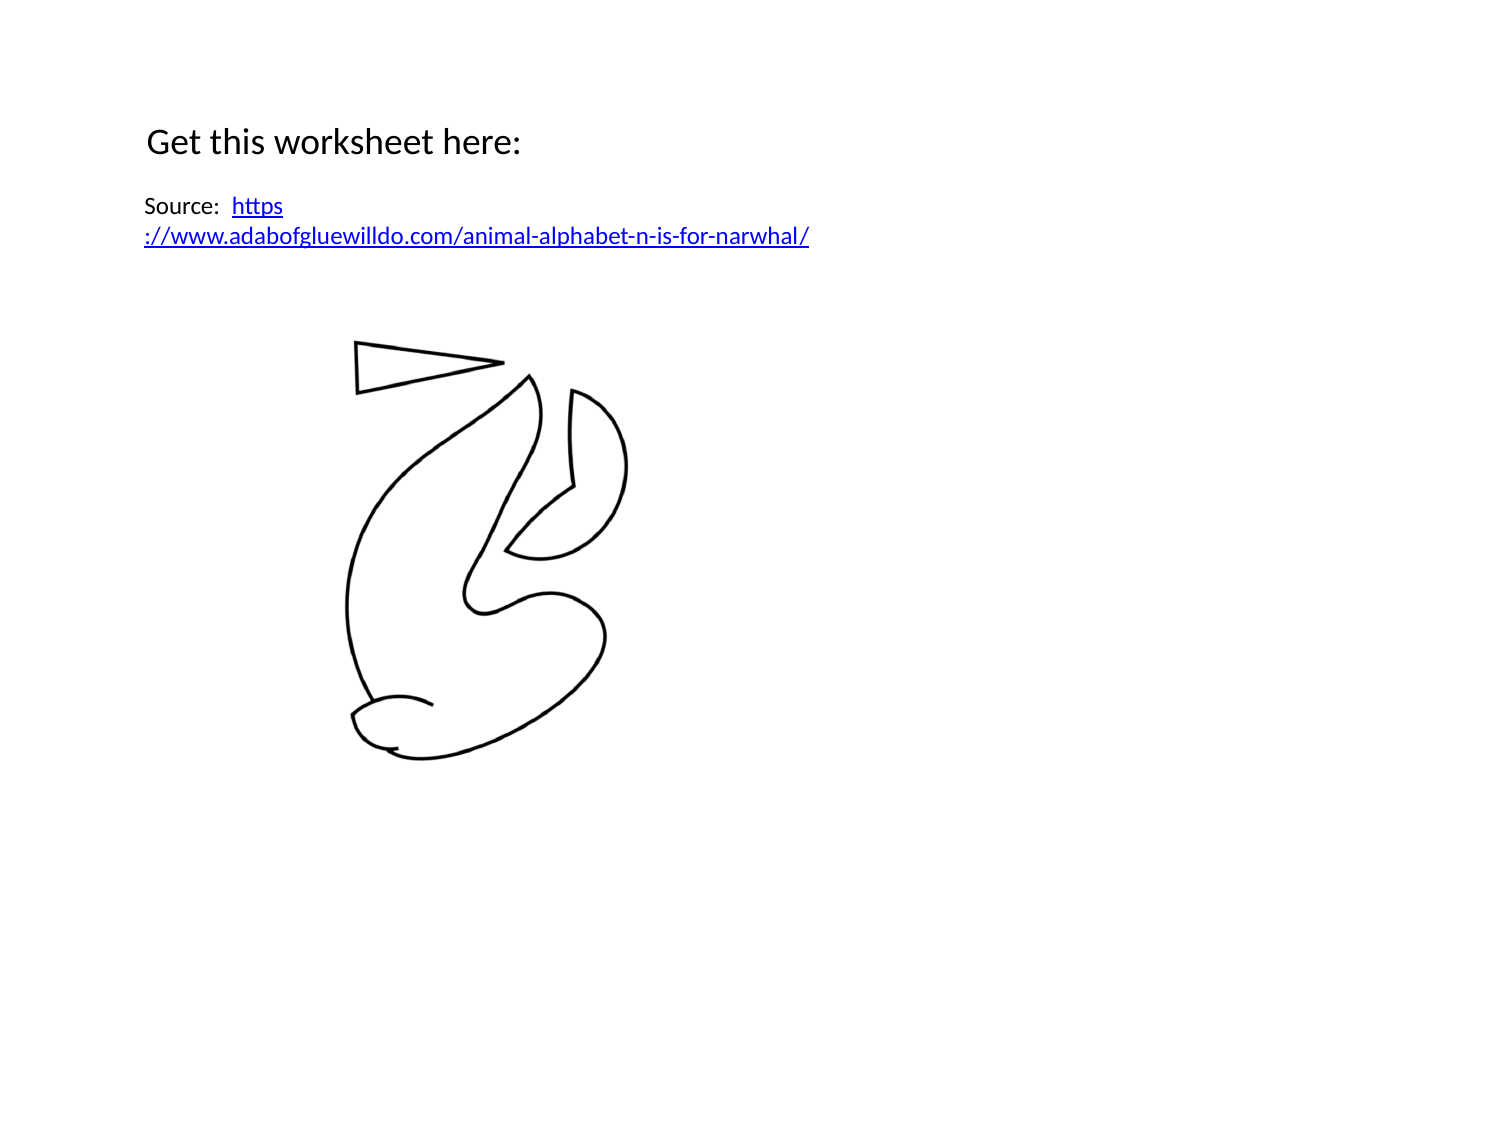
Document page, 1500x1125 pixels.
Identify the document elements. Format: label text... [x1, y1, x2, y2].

text_box Get this worksheet here: [131, 109, 538, 215]
picture [259, 324, 710, 775]
text_box Source: https://www.adabofgluewilldo.com/animal-alphabet-n-is-for-narwhal/ [129, 182, 943, 287]
